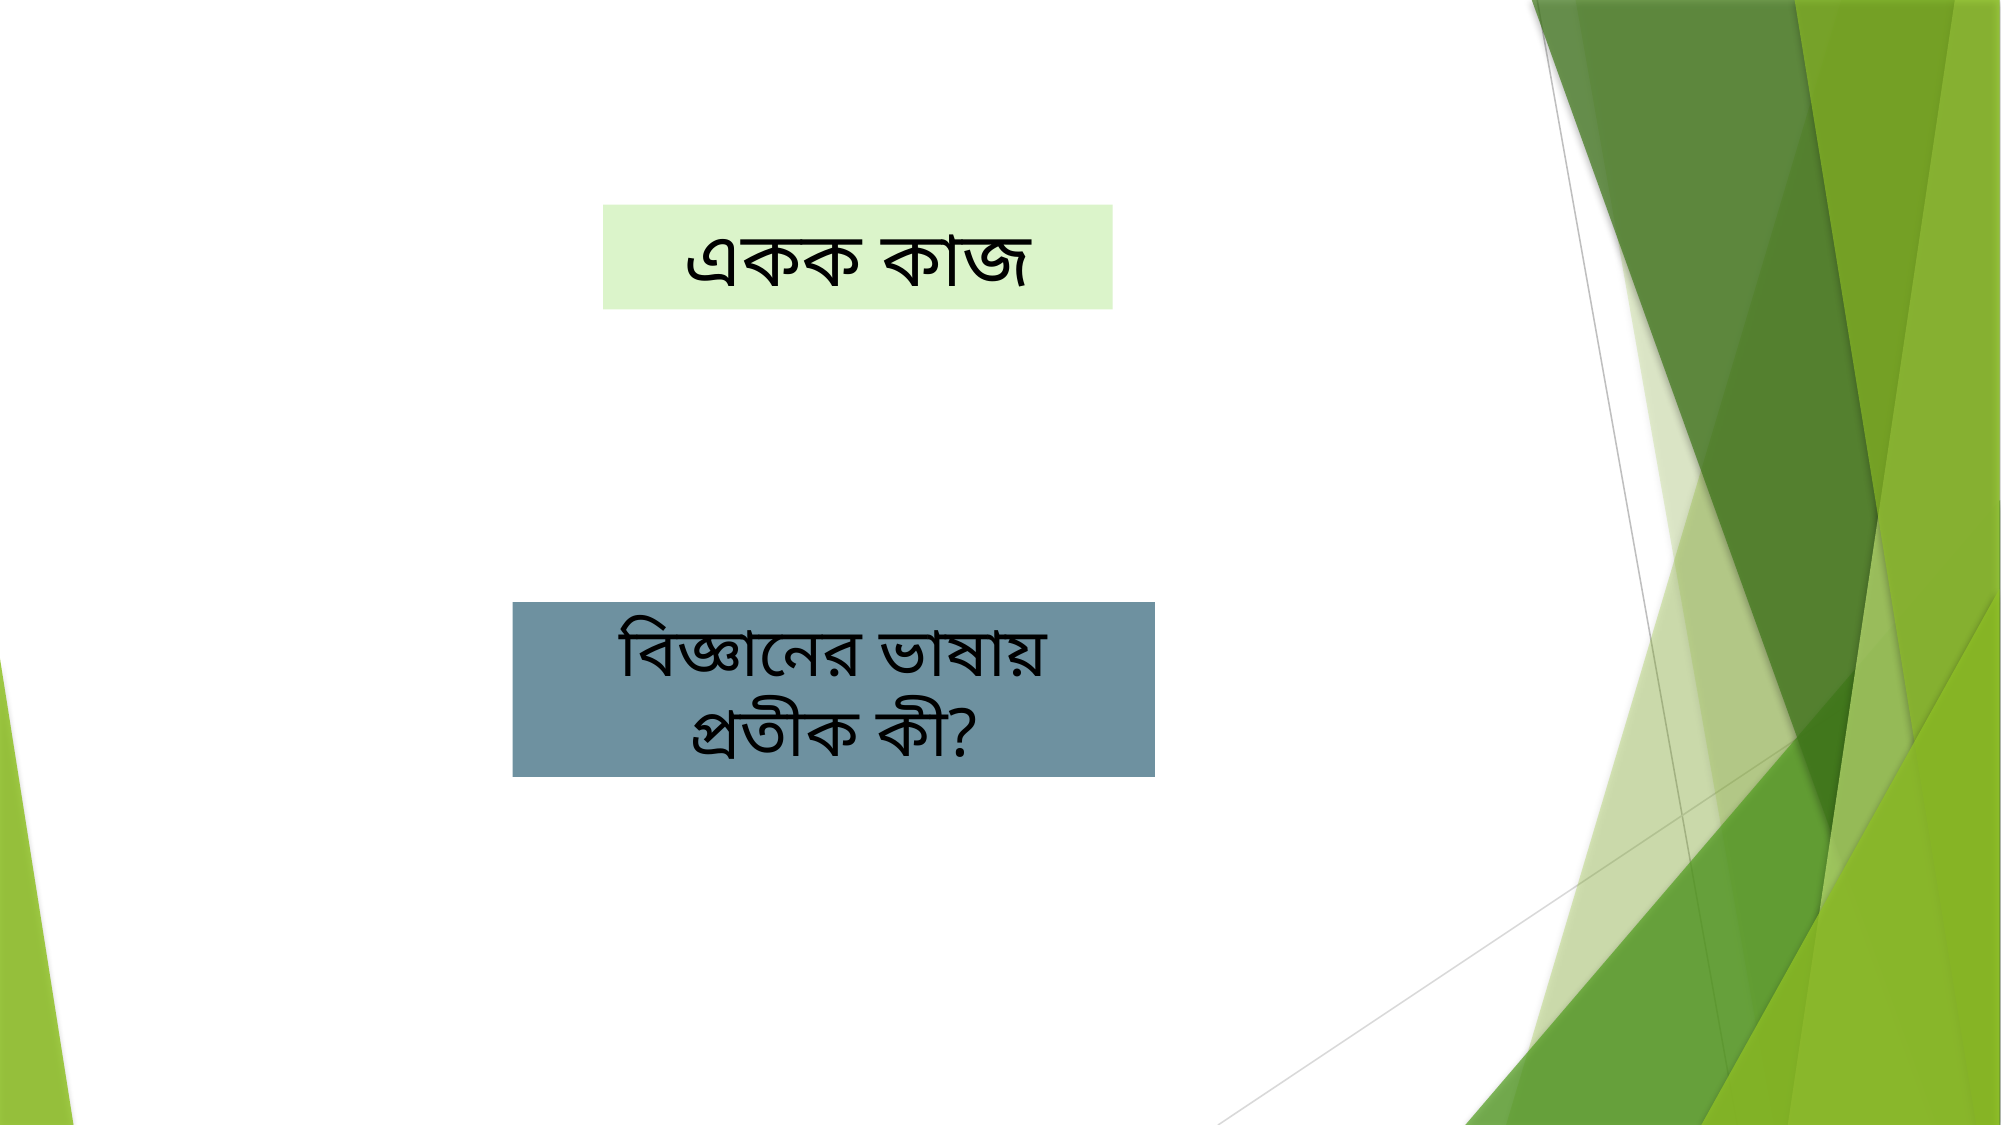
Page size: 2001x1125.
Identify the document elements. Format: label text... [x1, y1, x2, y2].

text_box বিজ্ঞানের ভাষায় প্রতীক কী? [512, 602, 1155, 777]
text_box একক কাজ [603, 204, 1113, 310]
